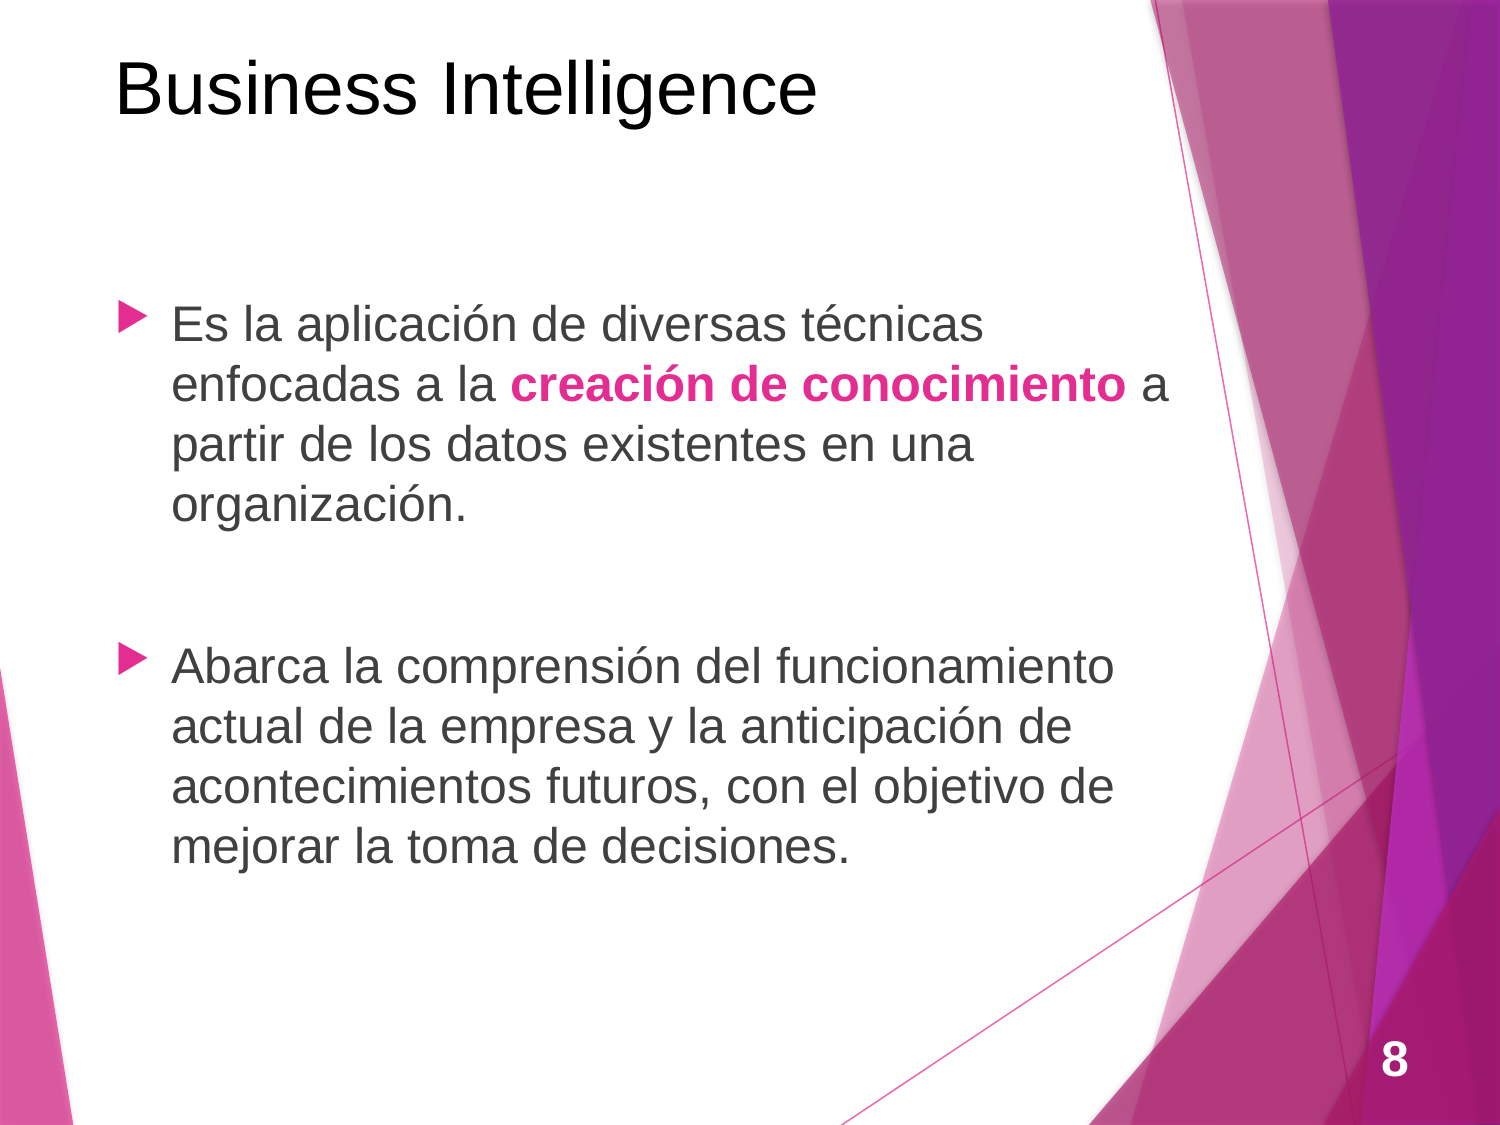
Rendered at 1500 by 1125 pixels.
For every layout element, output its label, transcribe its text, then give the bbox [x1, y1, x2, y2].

list Es la aplicación de diversas técnicas enfocadas a la creación de conocimiento a partir de los datos existentes en una organización. Abarca la comprensión del funcionamiento actual de la empresa y la anticipación de acontecimientos futuros, con el objetivo de mejorar la toma de decisiones. [99, 284, 1222, 921]
slide_number 8 [1261, 1026, 1424, 1086]
title Business Intelligence [99, 31, 1222, 180]
